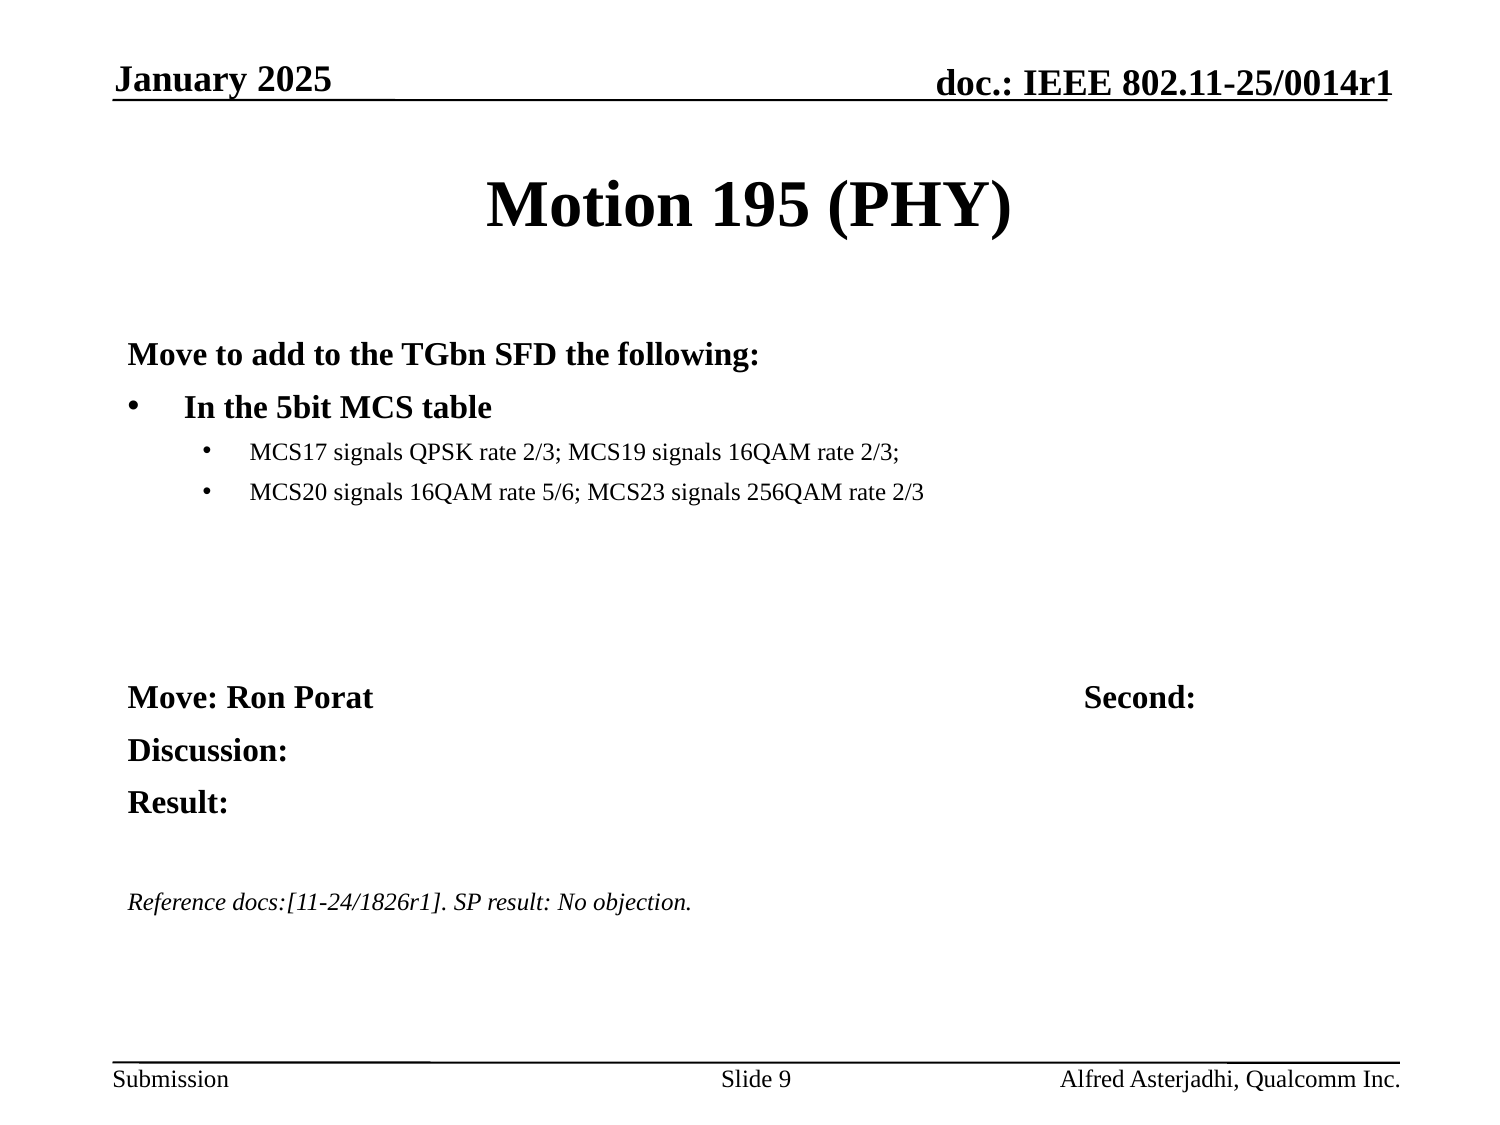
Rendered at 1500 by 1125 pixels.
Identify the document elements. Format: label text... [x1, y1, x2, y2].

title Motion 195 (PHY) [112, 112, 1388, 288]
footer Alfred Asterjadhi, Qualcomm Inc. [878, 1061, 1402, 1093]
slide_number Slide 9 [712, 1061, 800, 1123]
list Move to add to the TGbn SFD the following: In the 5bit MCS table MCS17 signals QPSK rate 2/3; MCS19 signals 16QAM rate 2/3; MCS20 signals 16QAM rate 5/6; MCS23 signals 256QAM rate 2/3 Move: Ron Porat Second: Discussion: Result: Reference docs:[11-24/1826r1]. SP result: No objection. [112, 324, 1388, 1000]
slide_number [114, 54, 423, 100]
